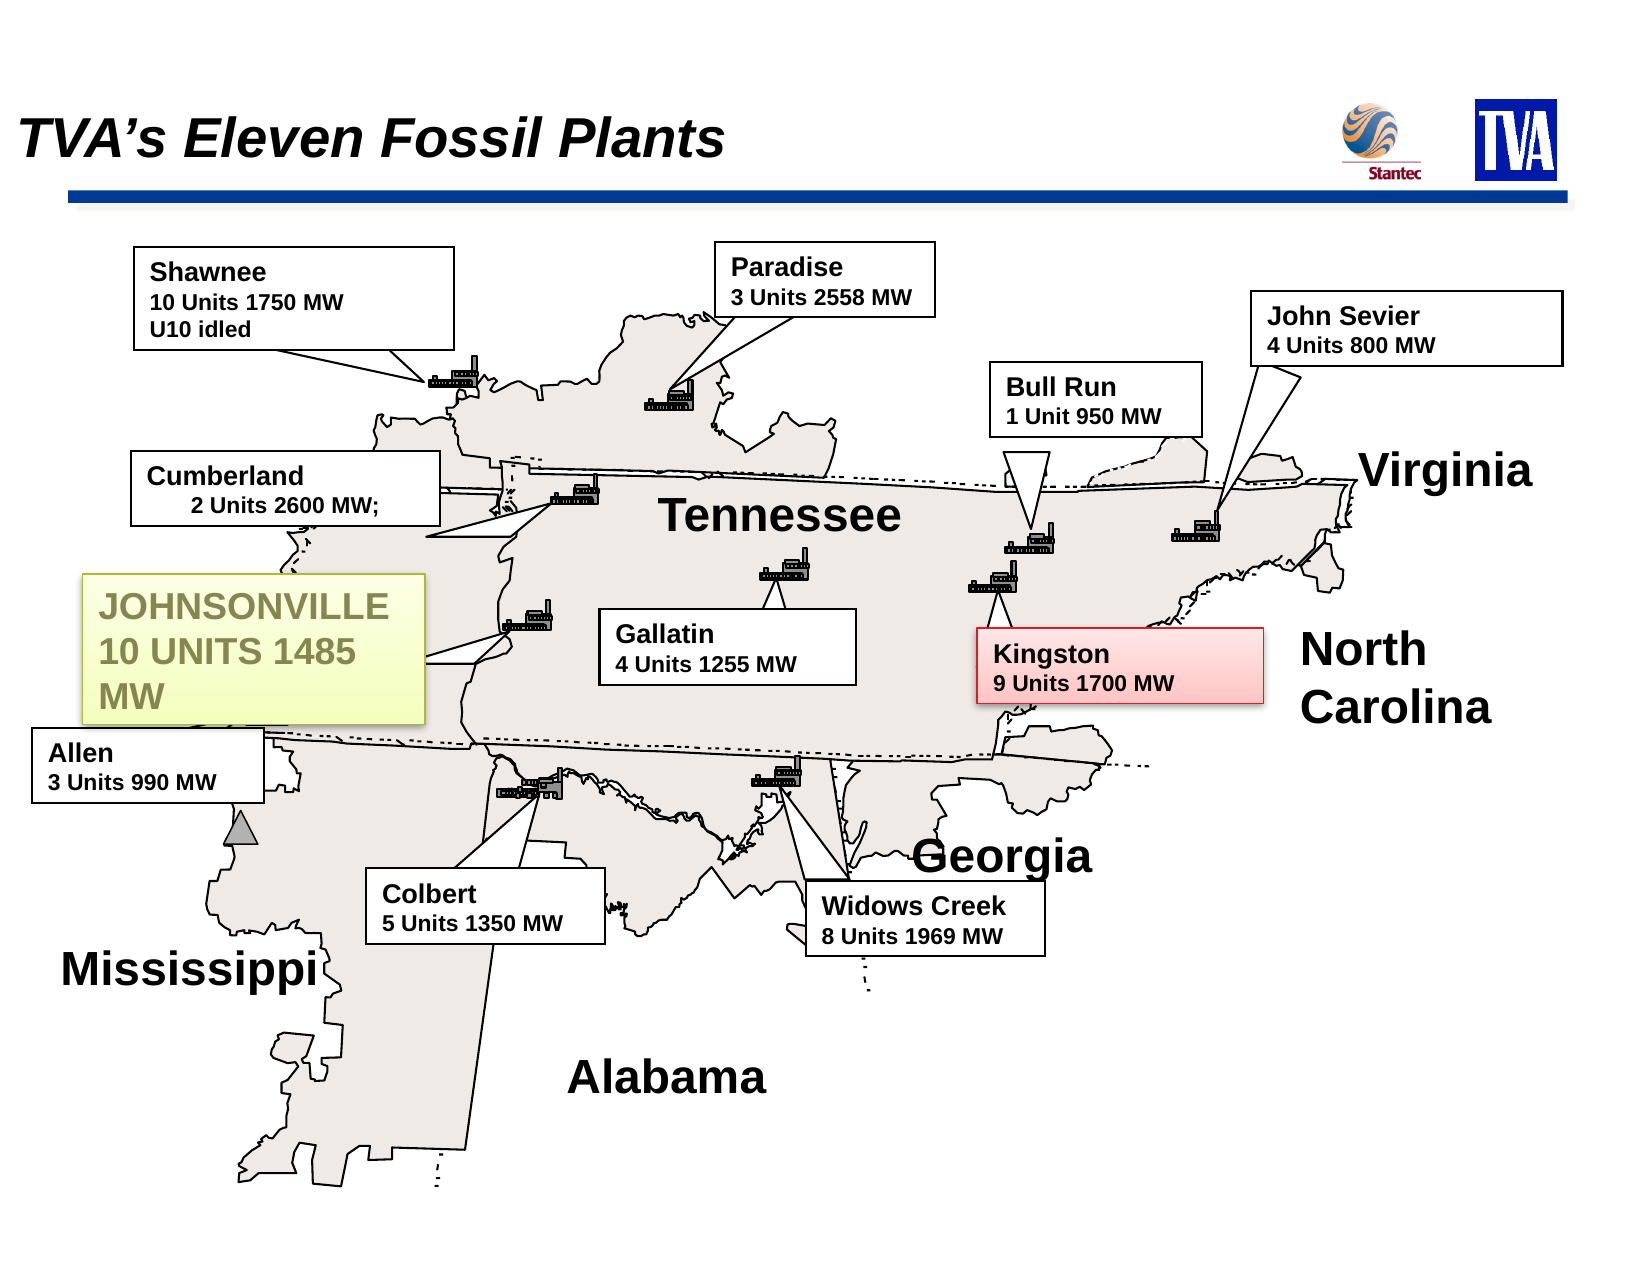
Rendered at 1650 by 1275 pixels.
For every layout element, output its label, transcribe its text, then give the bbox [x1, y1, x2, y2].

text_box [31, 241, 1575, 1187]
text_box TVA’s Eleven Fossil Plants [0, 92, 1633, 195]
